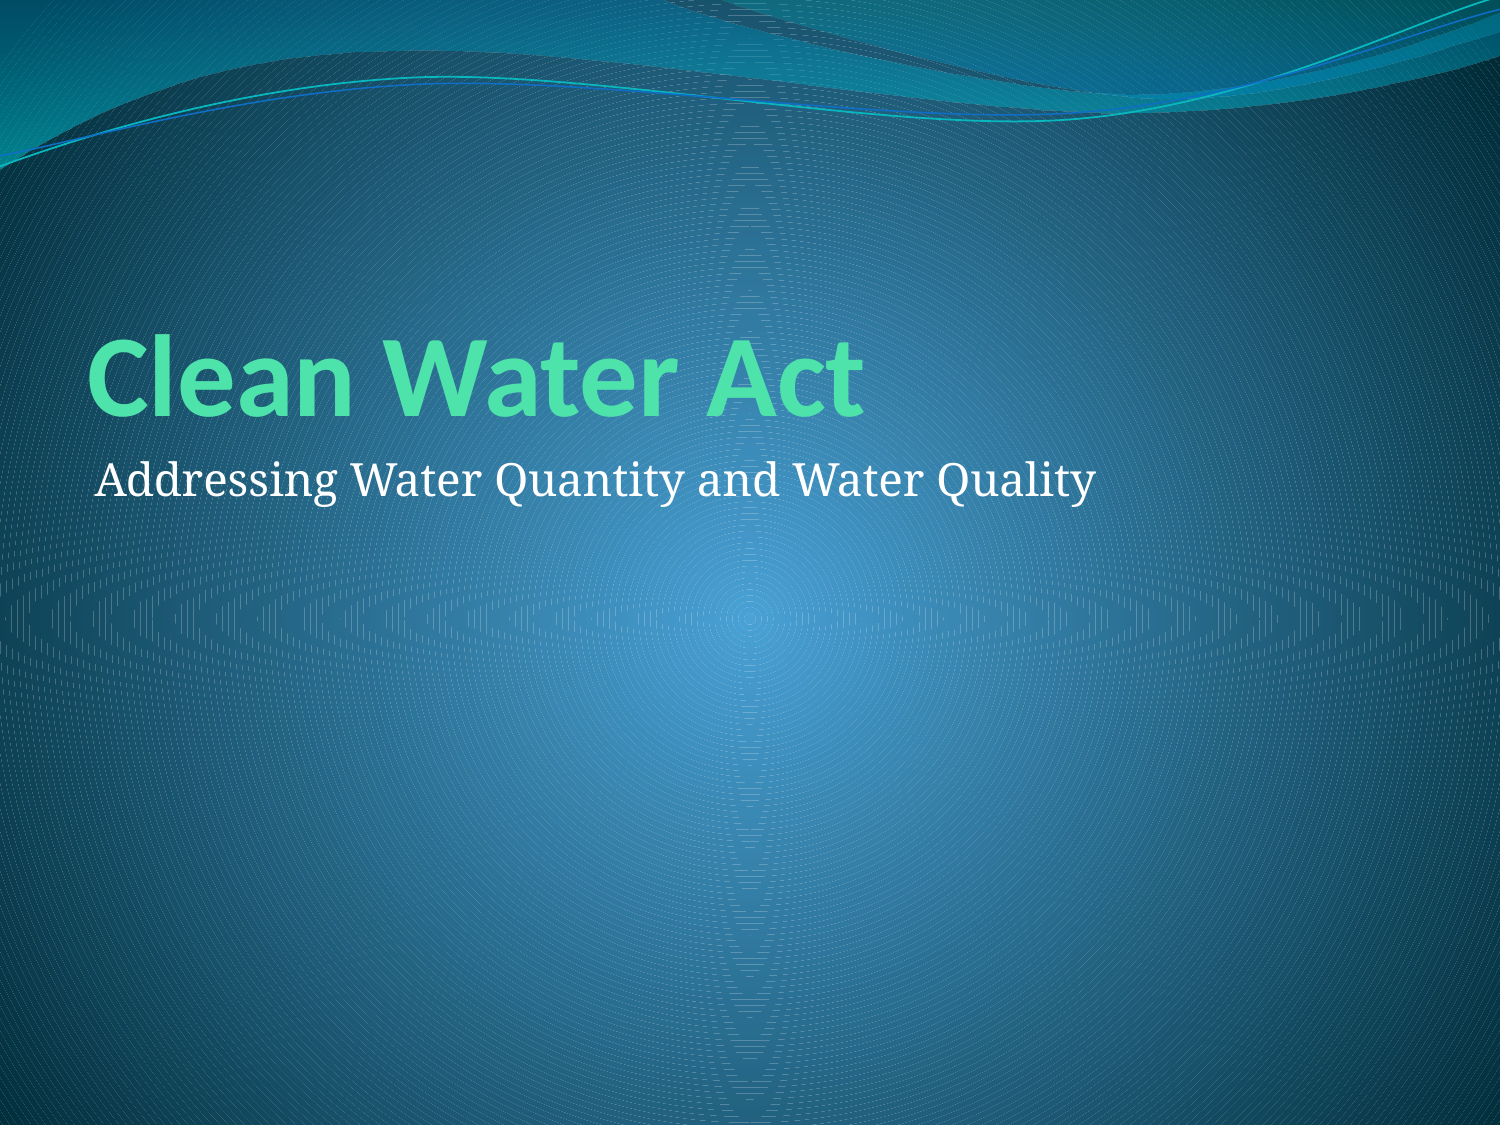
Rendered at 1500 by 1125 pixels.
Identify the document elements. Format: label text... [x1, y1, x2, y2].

title Clean Water Act [86, 216, 1362, 440]
list Addressing Water Quantity and Water Quality [86, 443, 1362, 692]
